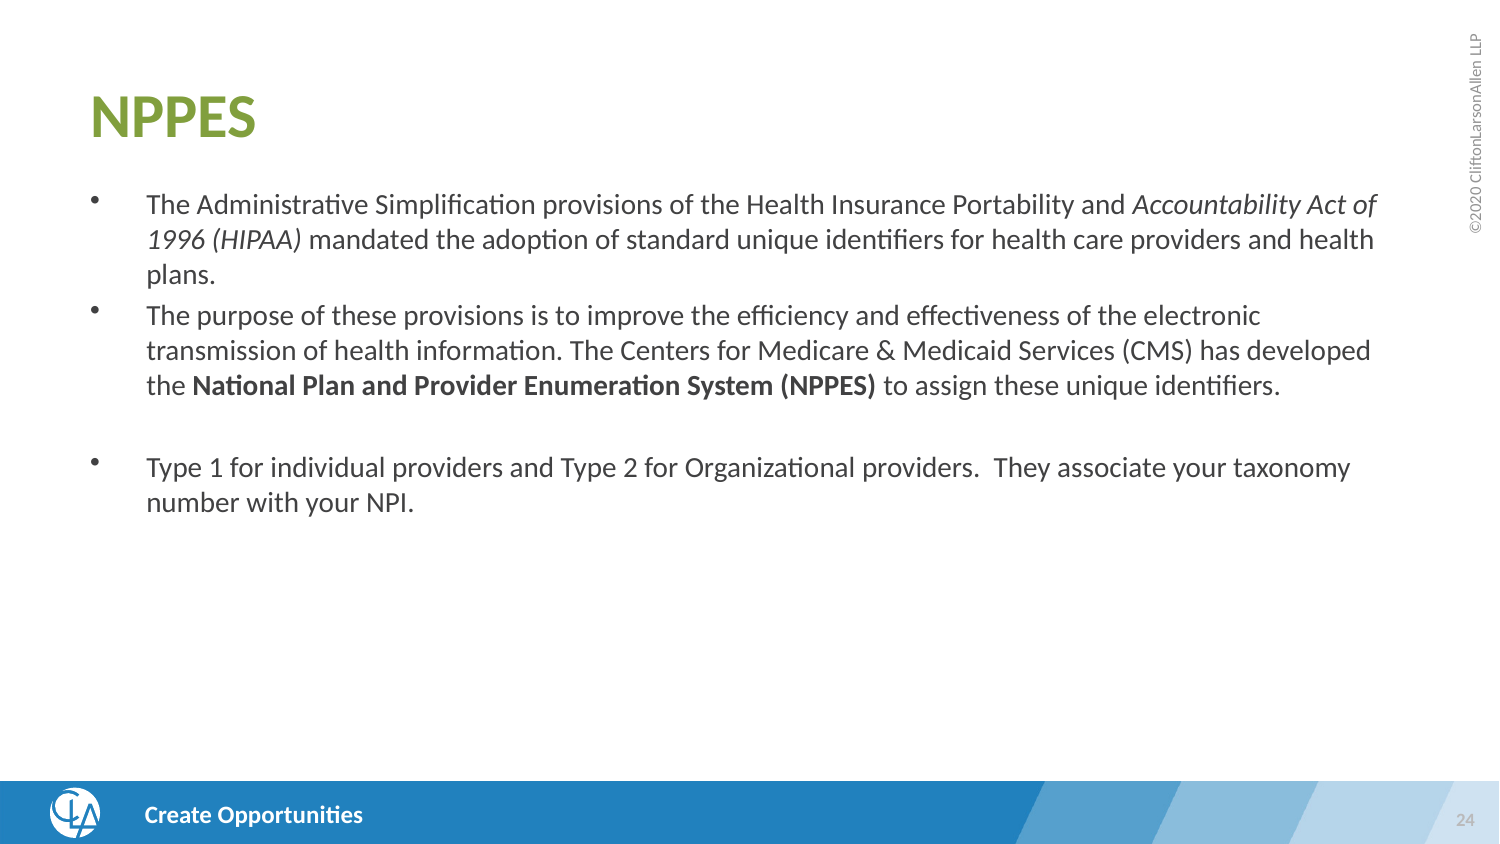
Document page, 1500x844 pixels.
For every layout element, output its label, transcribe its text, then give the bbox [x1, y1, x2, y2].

list The Administrative Simplification provisions of the Health Insurance Portability and Accountability Act of 1996 (HIPAA) mandated the adoption of standard unique identifiers for health care providers and health plans. The purpose of these provisions is to improve the efficiency and effectiveness of the electronic transmission of health information. The Centers for Medicare & Medicaid Services (CMS) has developed the National Plan and Provider Enumeration System (NPPES) to assign these unique identifiers. Type 1 for individual providers and Type 2 for Organizational providers. They associate your taxonomy number with your NPI. [74, 177, 1426, 741]
title NPPES [74, 56, 1426, 169]
picture [0, 781, 1499, 844]
slide_number 24 [1425, 790, 1490, 844]
